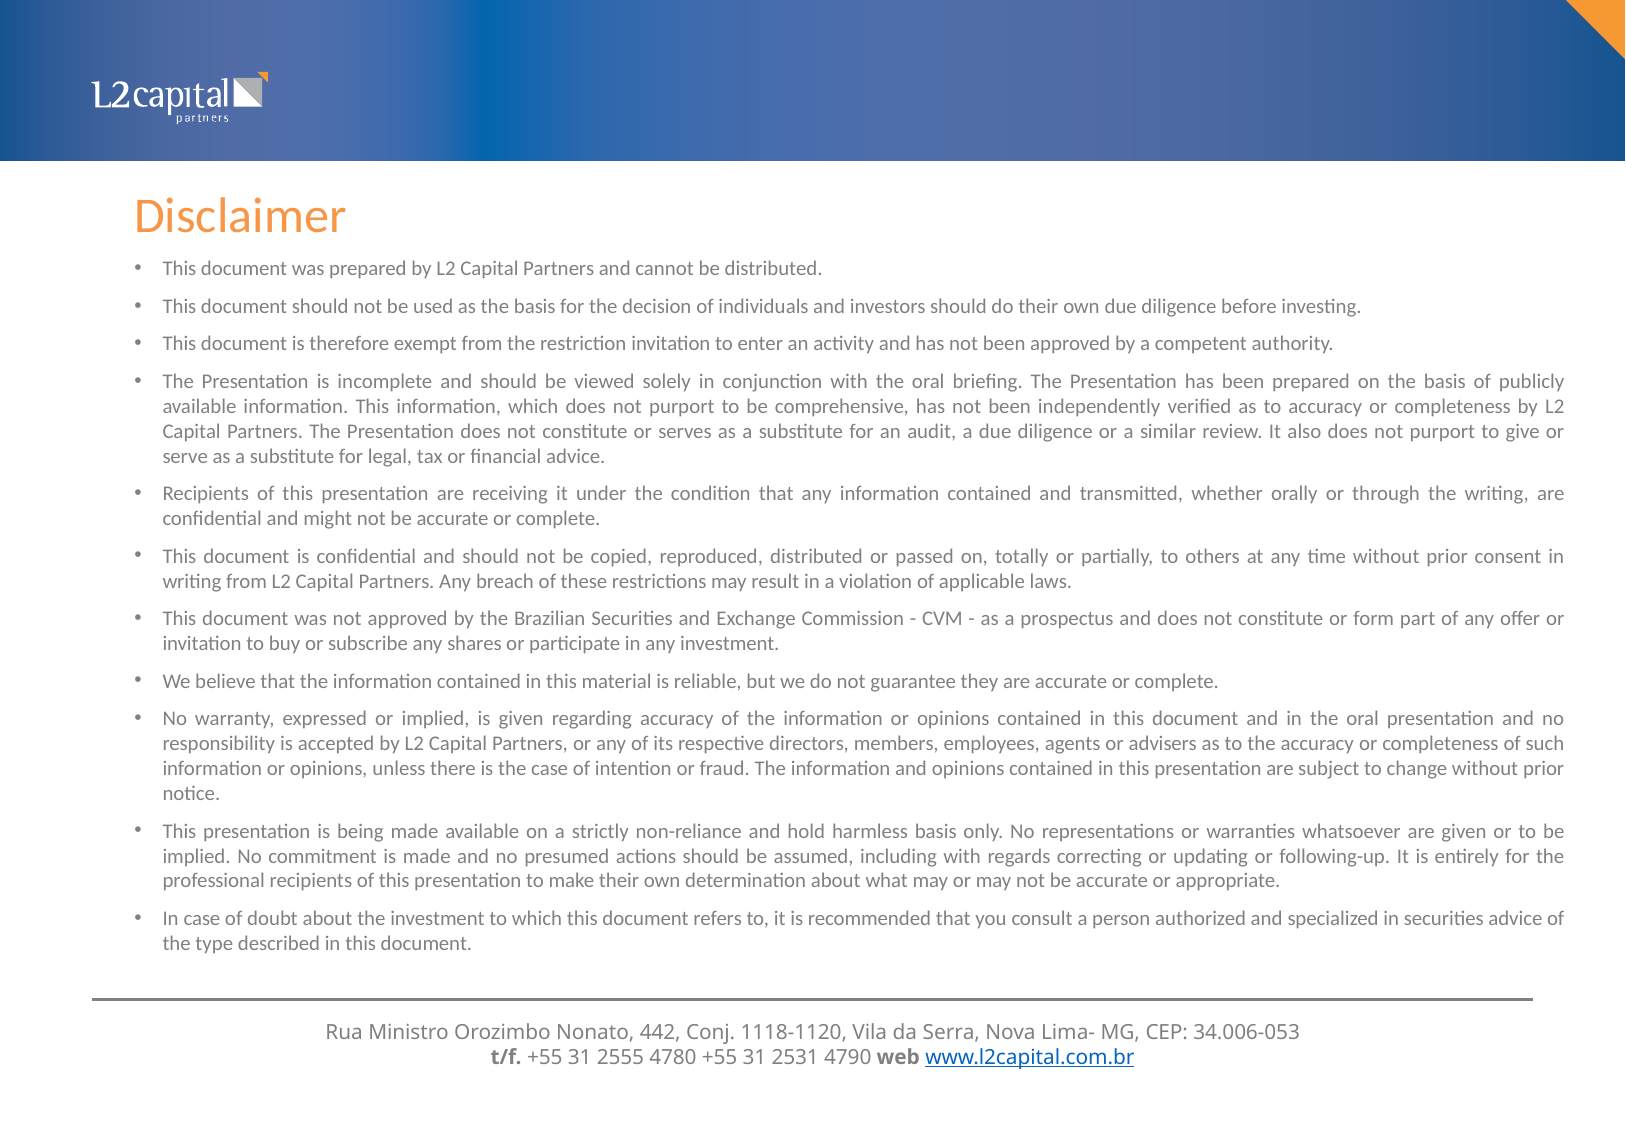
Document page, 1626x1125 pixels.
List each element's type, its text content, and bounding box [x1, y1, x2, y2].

text_box Disclaimer This document was prepared by L2 Capital Partners and cannot be distributed. This document should not be used as the basis for the decision of individuals and investors should do their own due diligence before investing. This document is therefore exempt from the restriction invitation to enter an activity and has not been approved by a competent authority. The Presentation is incomplete and should be viewed solely in conjunction with the oral briefing. The Presentation has been prepared on the basis of publicly available information. This information, which does not purport to be comprehensive, has not been independently verified as to accuracy or completeness by L2 Capital Partners. The Presentation does not constitute or serves as a substitute for an audit, a due diligence or a similar review. It also does not purport to give or serve as a substitute for legal, tax or financial advice. Recipients of this presentation are receiving it under the condition that any information contained and transmitted, whether orally or through the writing, are confidential and might not be accurate or complete. This document is confidential and should not be copied, reproduced, distributed or passed on, totally or partially, to others at any time without prior consent in writing from L2 Capital Partners. Any breach of these restrictions may result in a violation of applicable laws. This document was not approved by the Brazilian Securities and Exchange Commission - CVM - as a prospectus and does not constitute or form part of any offer or invitation to buy or subscribe any shares or participate in any investment. We believe that the information contained in this material is reliable, but we do not guarantee they are accurate or complete. No warranty, expressed or implied, is given regarding accuracy of the information or opinions contained in this document and in the oral presentation and no responsibility is accepted by L2 Capital Partners, or any of its respective directors, members, employees, agents or advisers as to the accuracy or completeness of such information or opinions, unless there is the case of intention or fraud. The information and opinions contained in this presentation are subject to change without prior notice. This presentation is being made available on a strictly non-reliance and hold harmless basis only. No representations or warranties whatsoever are given or to be implied. No commitment is made and no presumed actions should be assumed, including with regards correcting or updating or following-up. It is entirely for the professional recipients of this presentation to make their own determination about what may or may not be accurate or appropriate. In case of doubt about the investment to which this document refers to, it is recommended that you consult a person authorized and specialized in securities advice of the type described in this document. [44, 174, 1581, 1020]
picture [0, 0, 1625, 162]
text_box Rua Ministro Orozimbo Nonato, 442, Conj. 1118-1120, Vila da Serra, Nova Lima- MG, CEP: 34.006-053 t/f. +55 31 2555 4780 +55 31 2531 4790 web www.l2capital.com.br [232, 1020, 1393, 1076]
